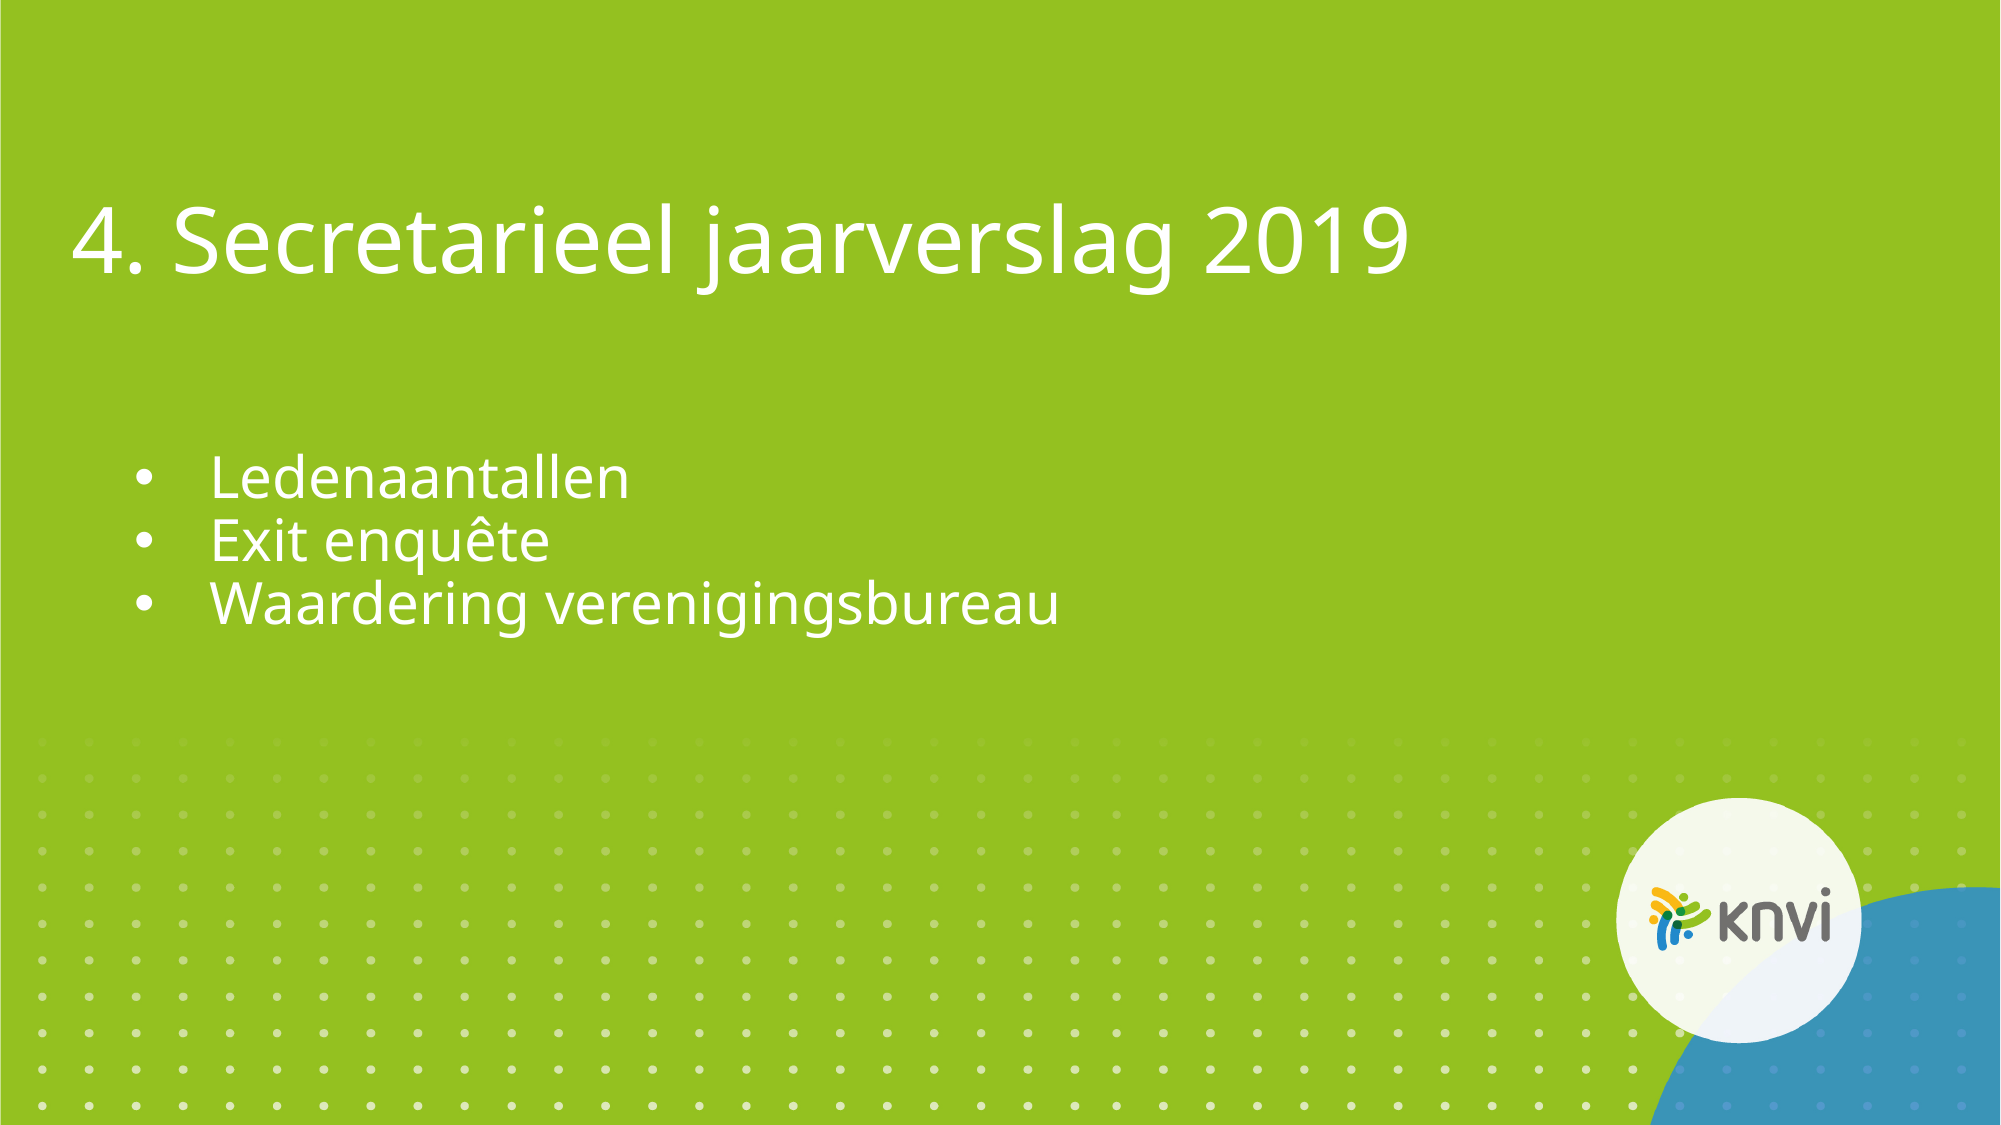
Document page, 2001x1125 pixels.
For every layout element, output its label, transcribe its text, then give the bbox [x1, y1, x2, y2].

picture [0, 0, 2001, 1125]
text_box Ledenaantallen Exit enquête Waardering verenigingsbureau [119, 478, 1652, 645]
title 4. Secretarieel jaarverslag 2019 [56, 135, 1589, 302]
